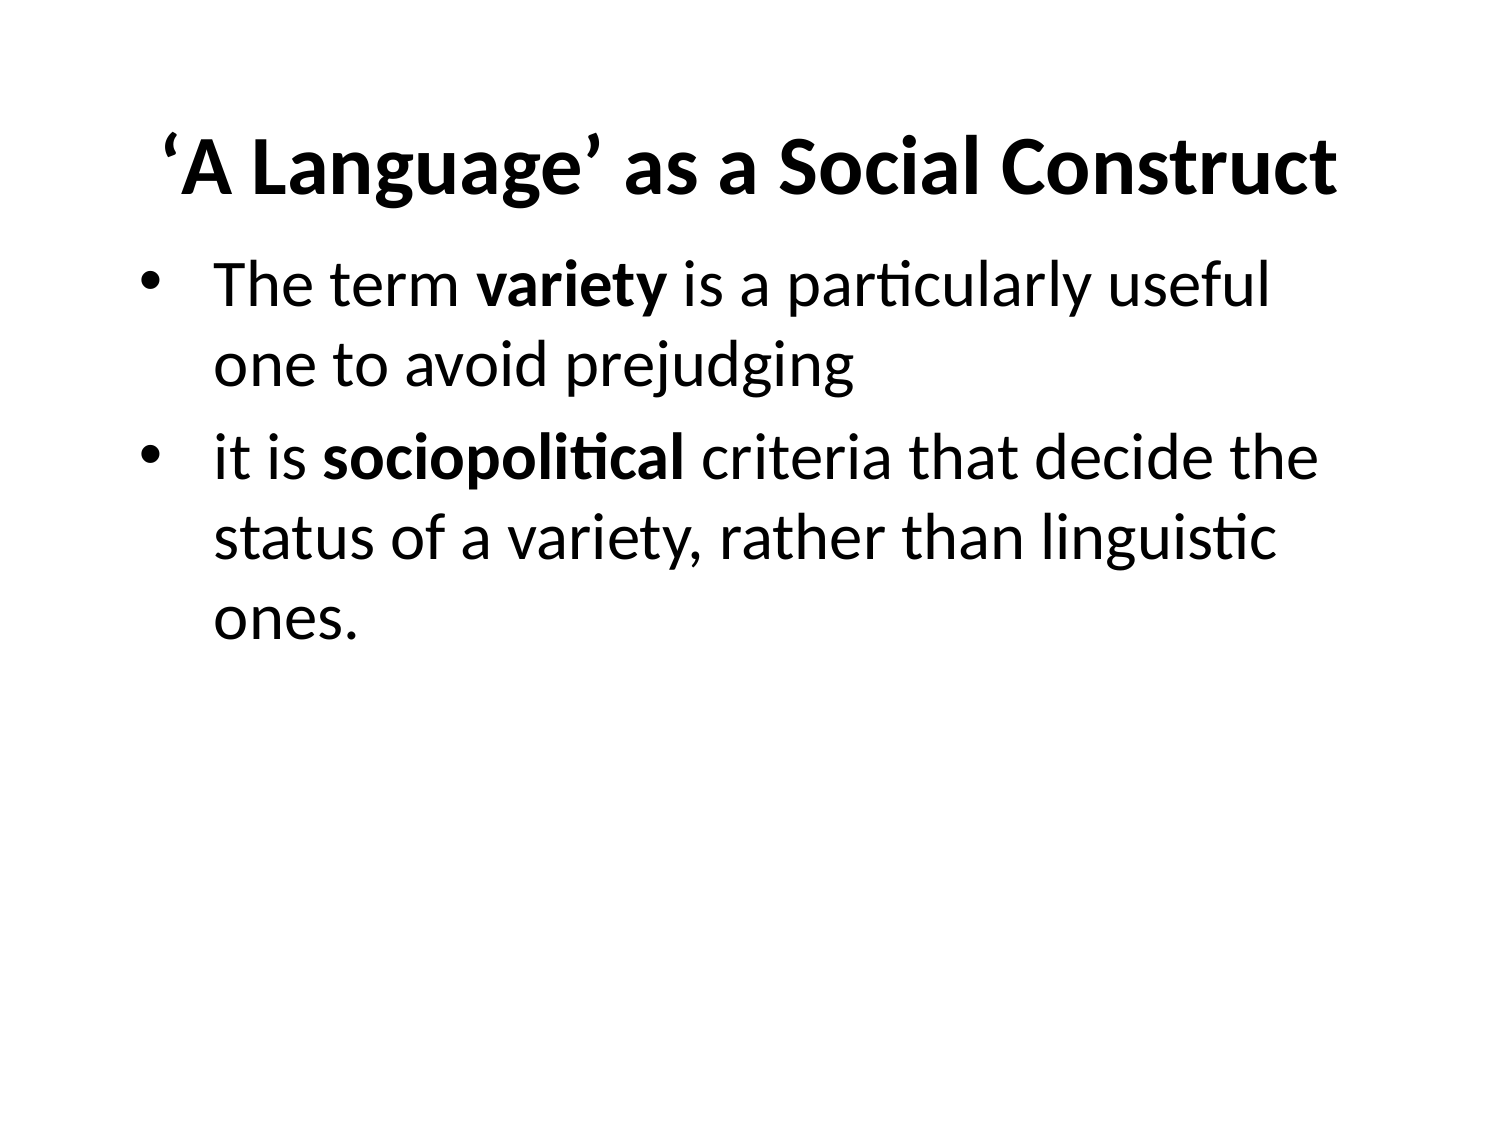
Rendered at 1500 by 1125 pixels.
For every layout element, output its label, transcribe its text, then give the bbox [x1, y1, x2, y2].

subtitle The term variety is a particularly useful one to avoid prejudging it is sociopolitical criteria that decide the status of a variety, rather than linguistic ones. [123, 231, 1388, 1012]
title ‘A Language’ as a Social Construct [112, 90, 1388, 232]
